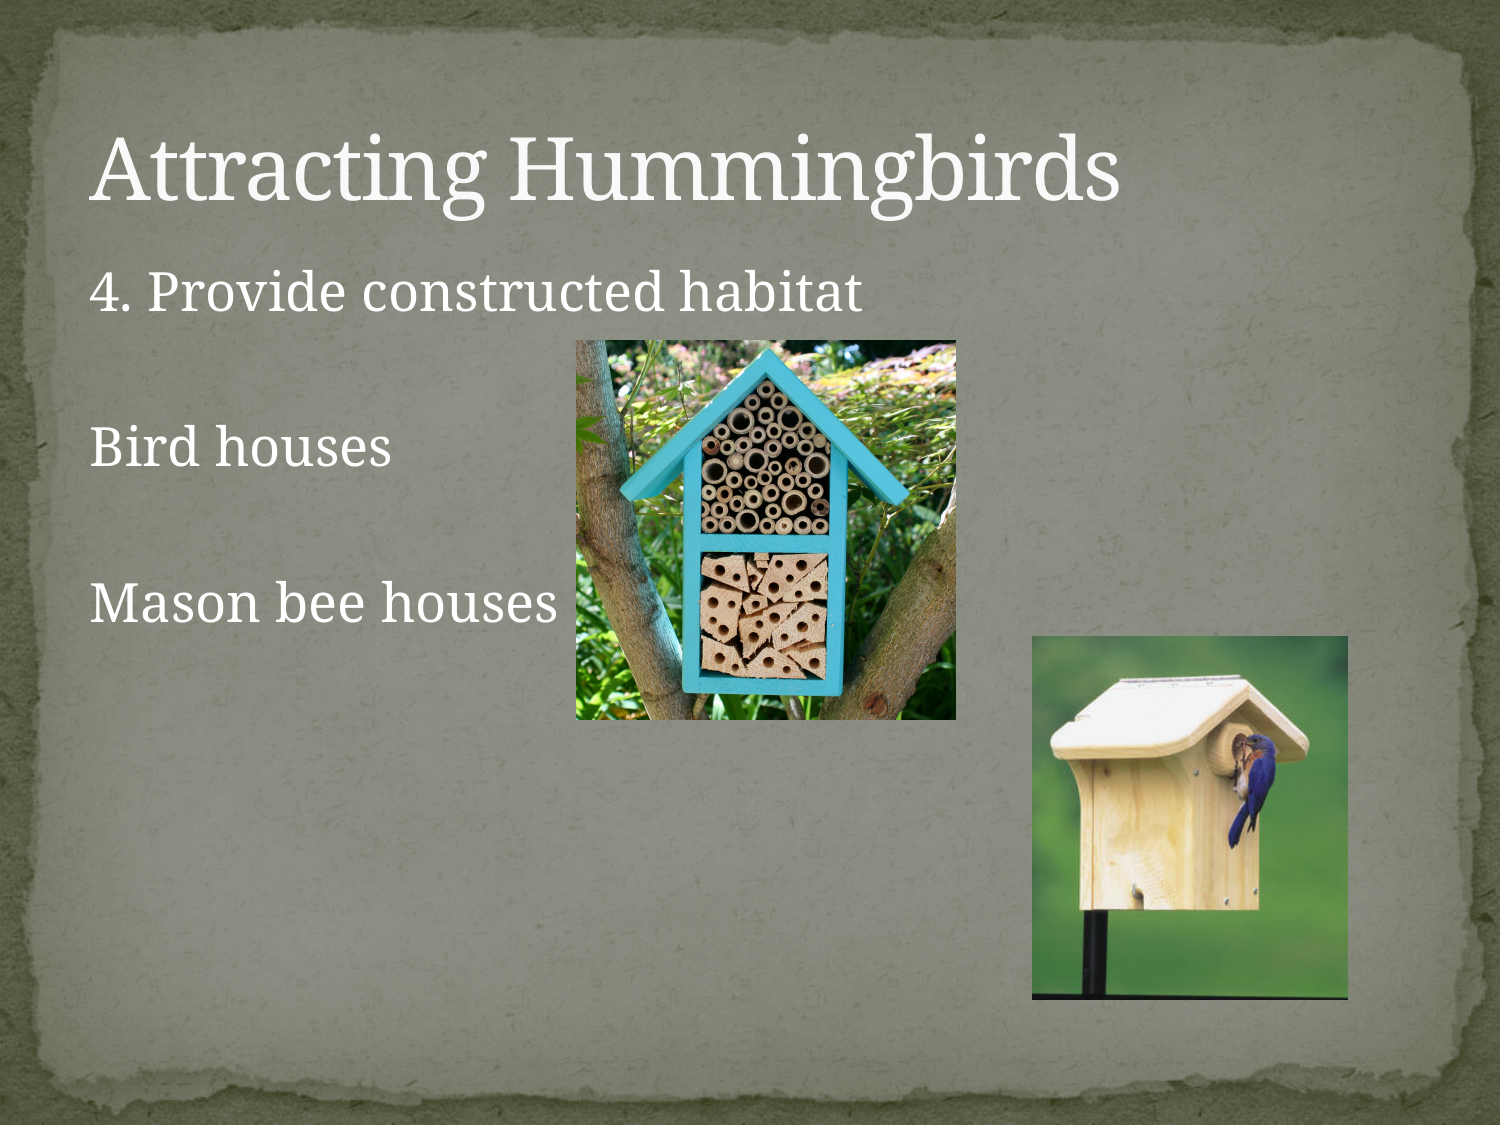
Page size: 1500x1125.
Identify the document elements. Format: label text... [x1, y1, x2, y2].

picture [576, 340, 956, 720]
list 4. Provide constructed habitat Bird houses Mason bee houses [75, 249, 1425, 1000]
title Attracting Hummingbirds [74, 24, 1425, 225]
picture [1032, 636, 1348, 1000]
